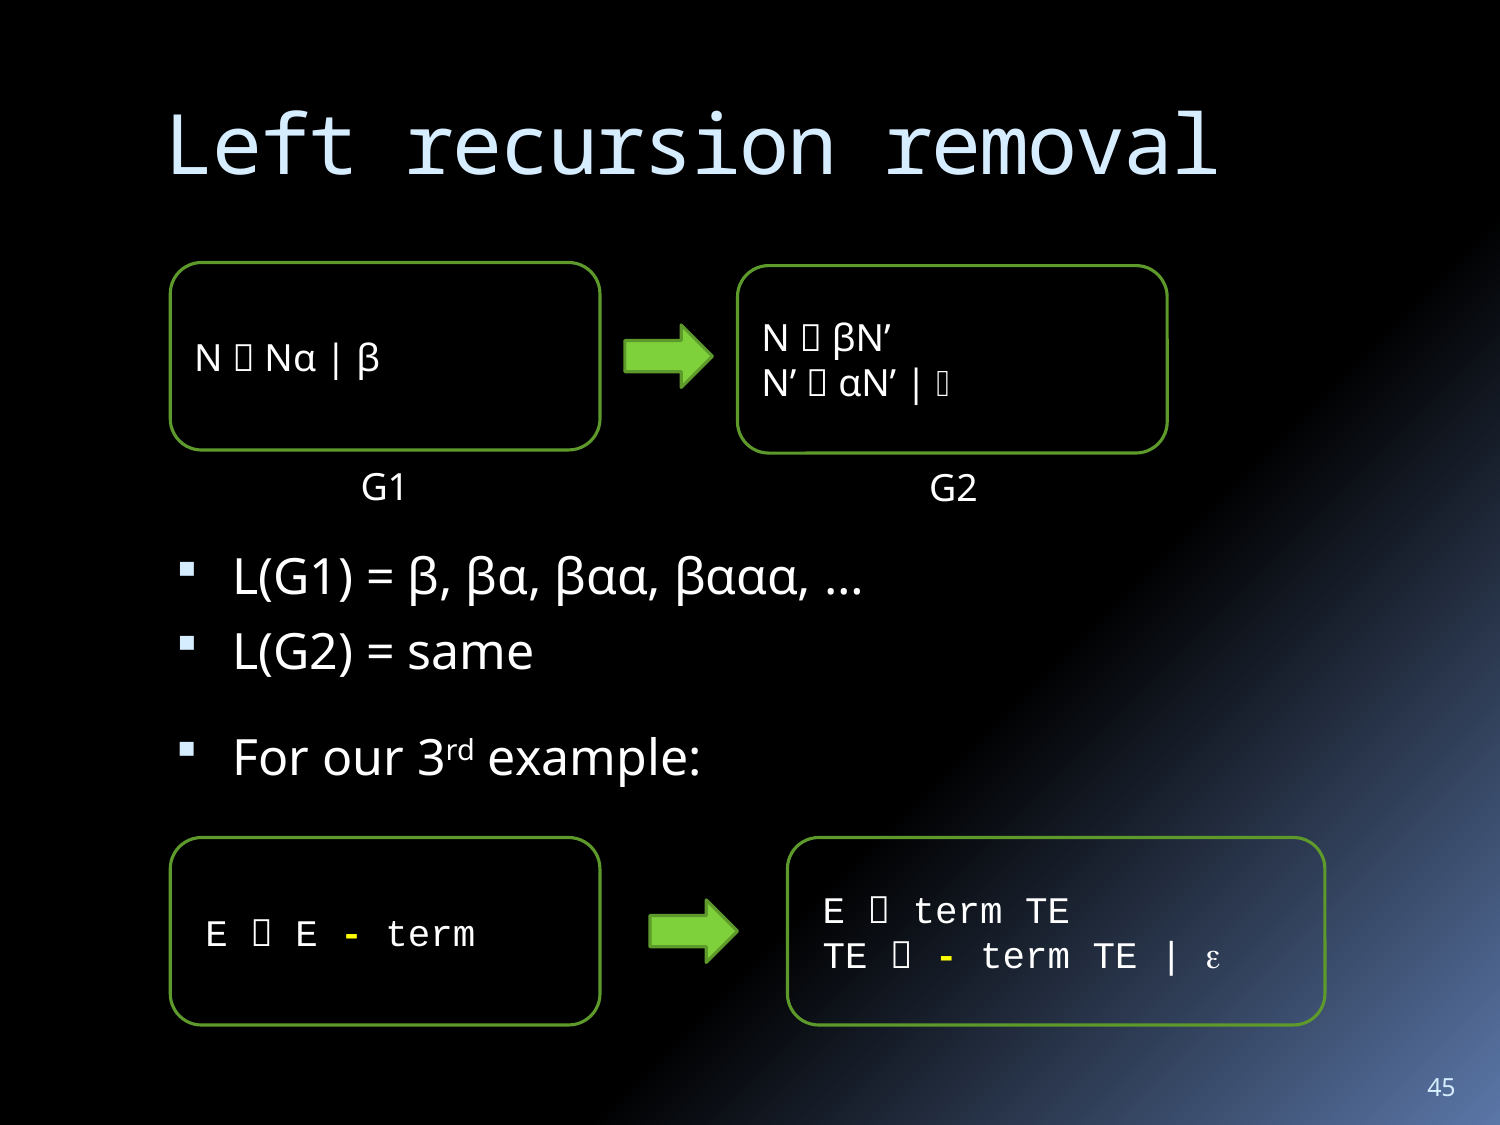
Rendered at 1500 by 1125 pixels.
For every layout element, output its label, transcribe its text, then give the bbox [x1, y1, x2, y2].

title Left recursion removal [150, 83, 1425, 234]
text_box For our 3rd example: [149, 718, 1425, 800]
text_box N  Nα | β [168, 260, 602, 452]
text_box N  βN’ N’  αN’ |  [735, 264, 1169, 455]
text_box [648, 898, 739, 964]
slide_number 45 [1412, 1052, 1488, 1113]
text_box E  term TE TE  - term TE |  [785, 835, 1327, 1027]
text_box G1 [345, 455, 425, 516]
text_box [623, 323, 714, 389]
text_box E  E - term [168, 835, 602, 1027]
list L(G1) = β, βα, βαα, βααα, … L(G2) = same [150, 537, 1425, 718]
text_box G2 [914, 456, 993, 517]
